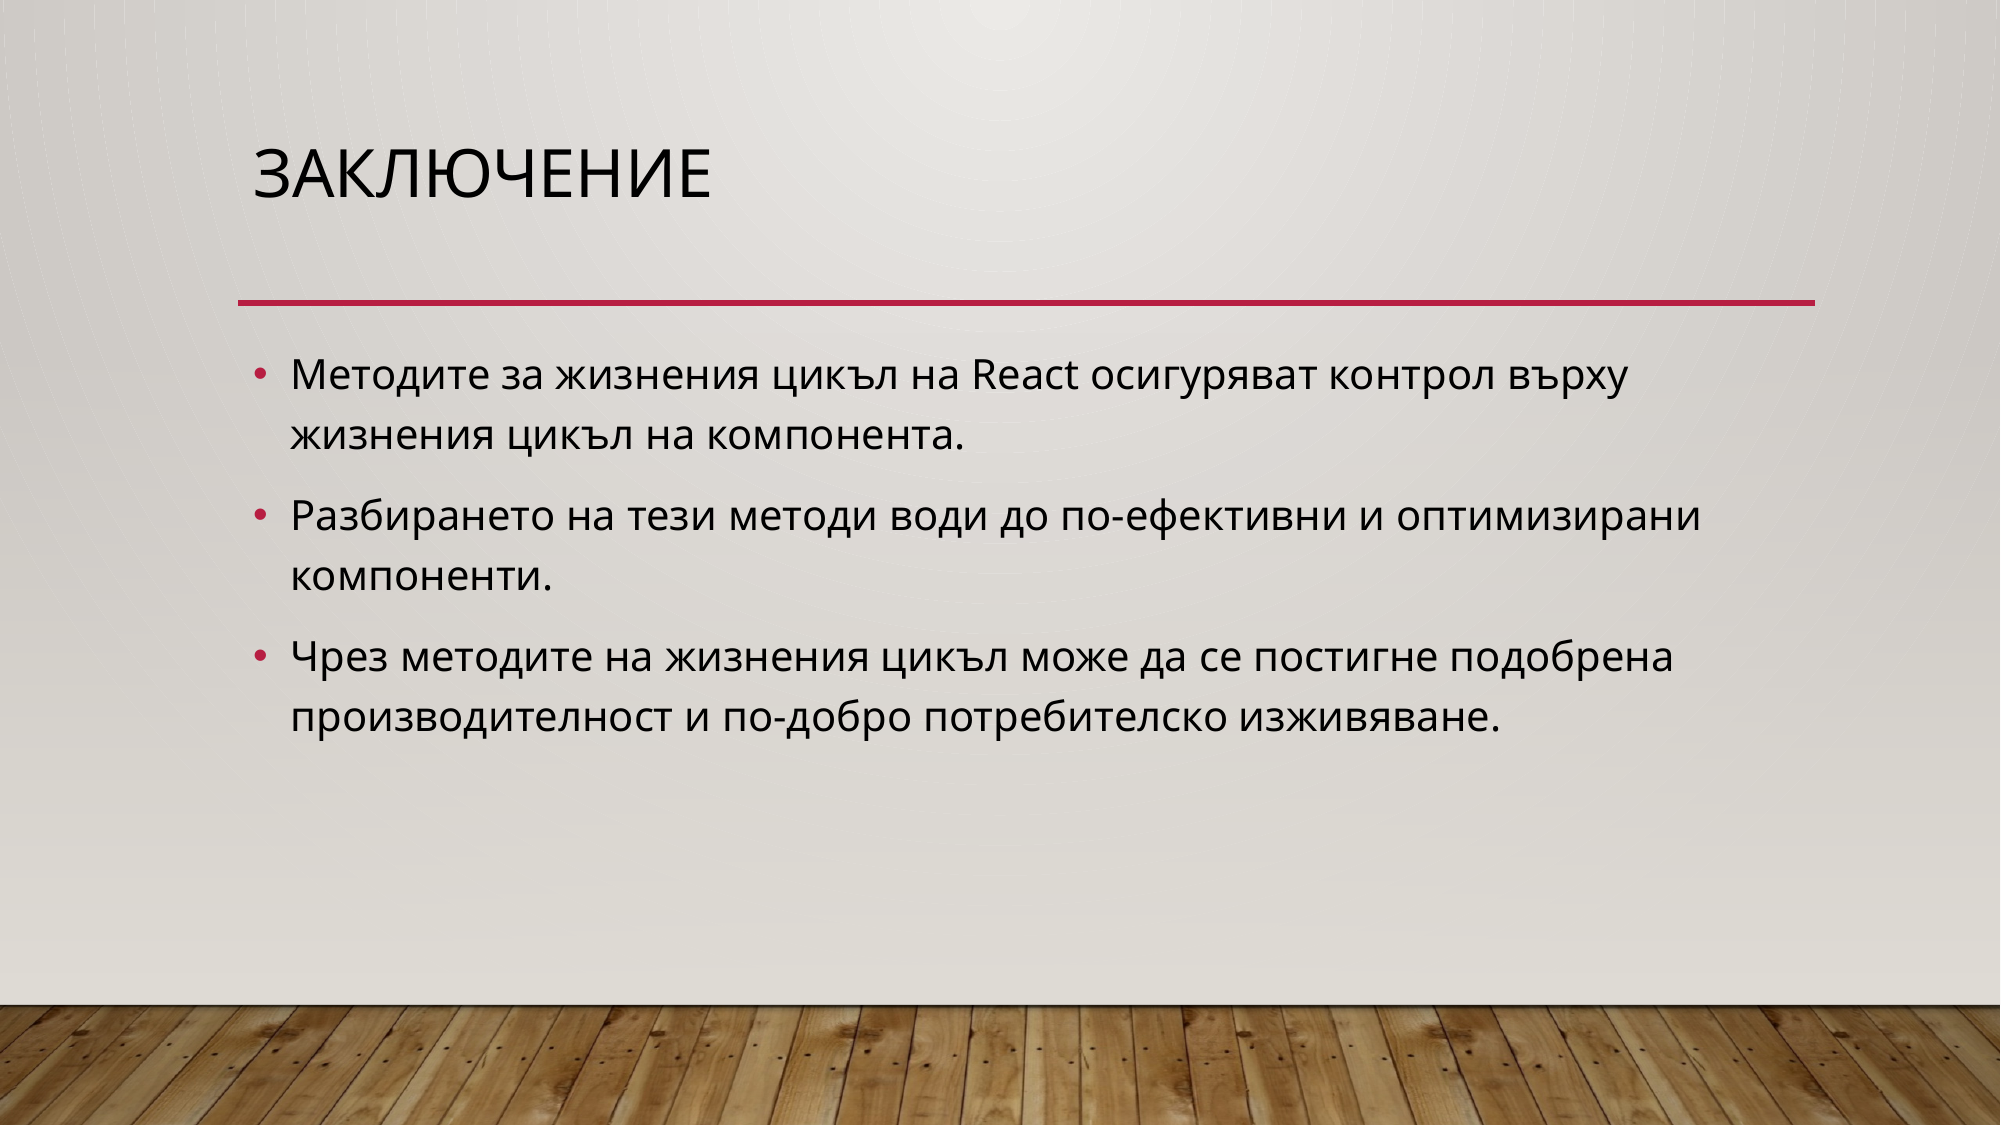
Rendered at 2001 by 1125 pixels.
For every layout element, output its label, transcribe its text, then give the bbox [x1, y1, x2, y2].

picture [0, 1005, 2000, 1125]
title Заключение [238, 131, 1814, 305]
list Методите за жизнения цикъл на React осигуряват контрол върху жизнения цикъл на компонента. Разбирането на тези методи води до по-ефективни и оптимизирани компоненти. Чрез методите на жизнения цикъл може да се постигне подобрена производителност и по-добро потребителско изживяване. [238, 330, 1814, 897]
